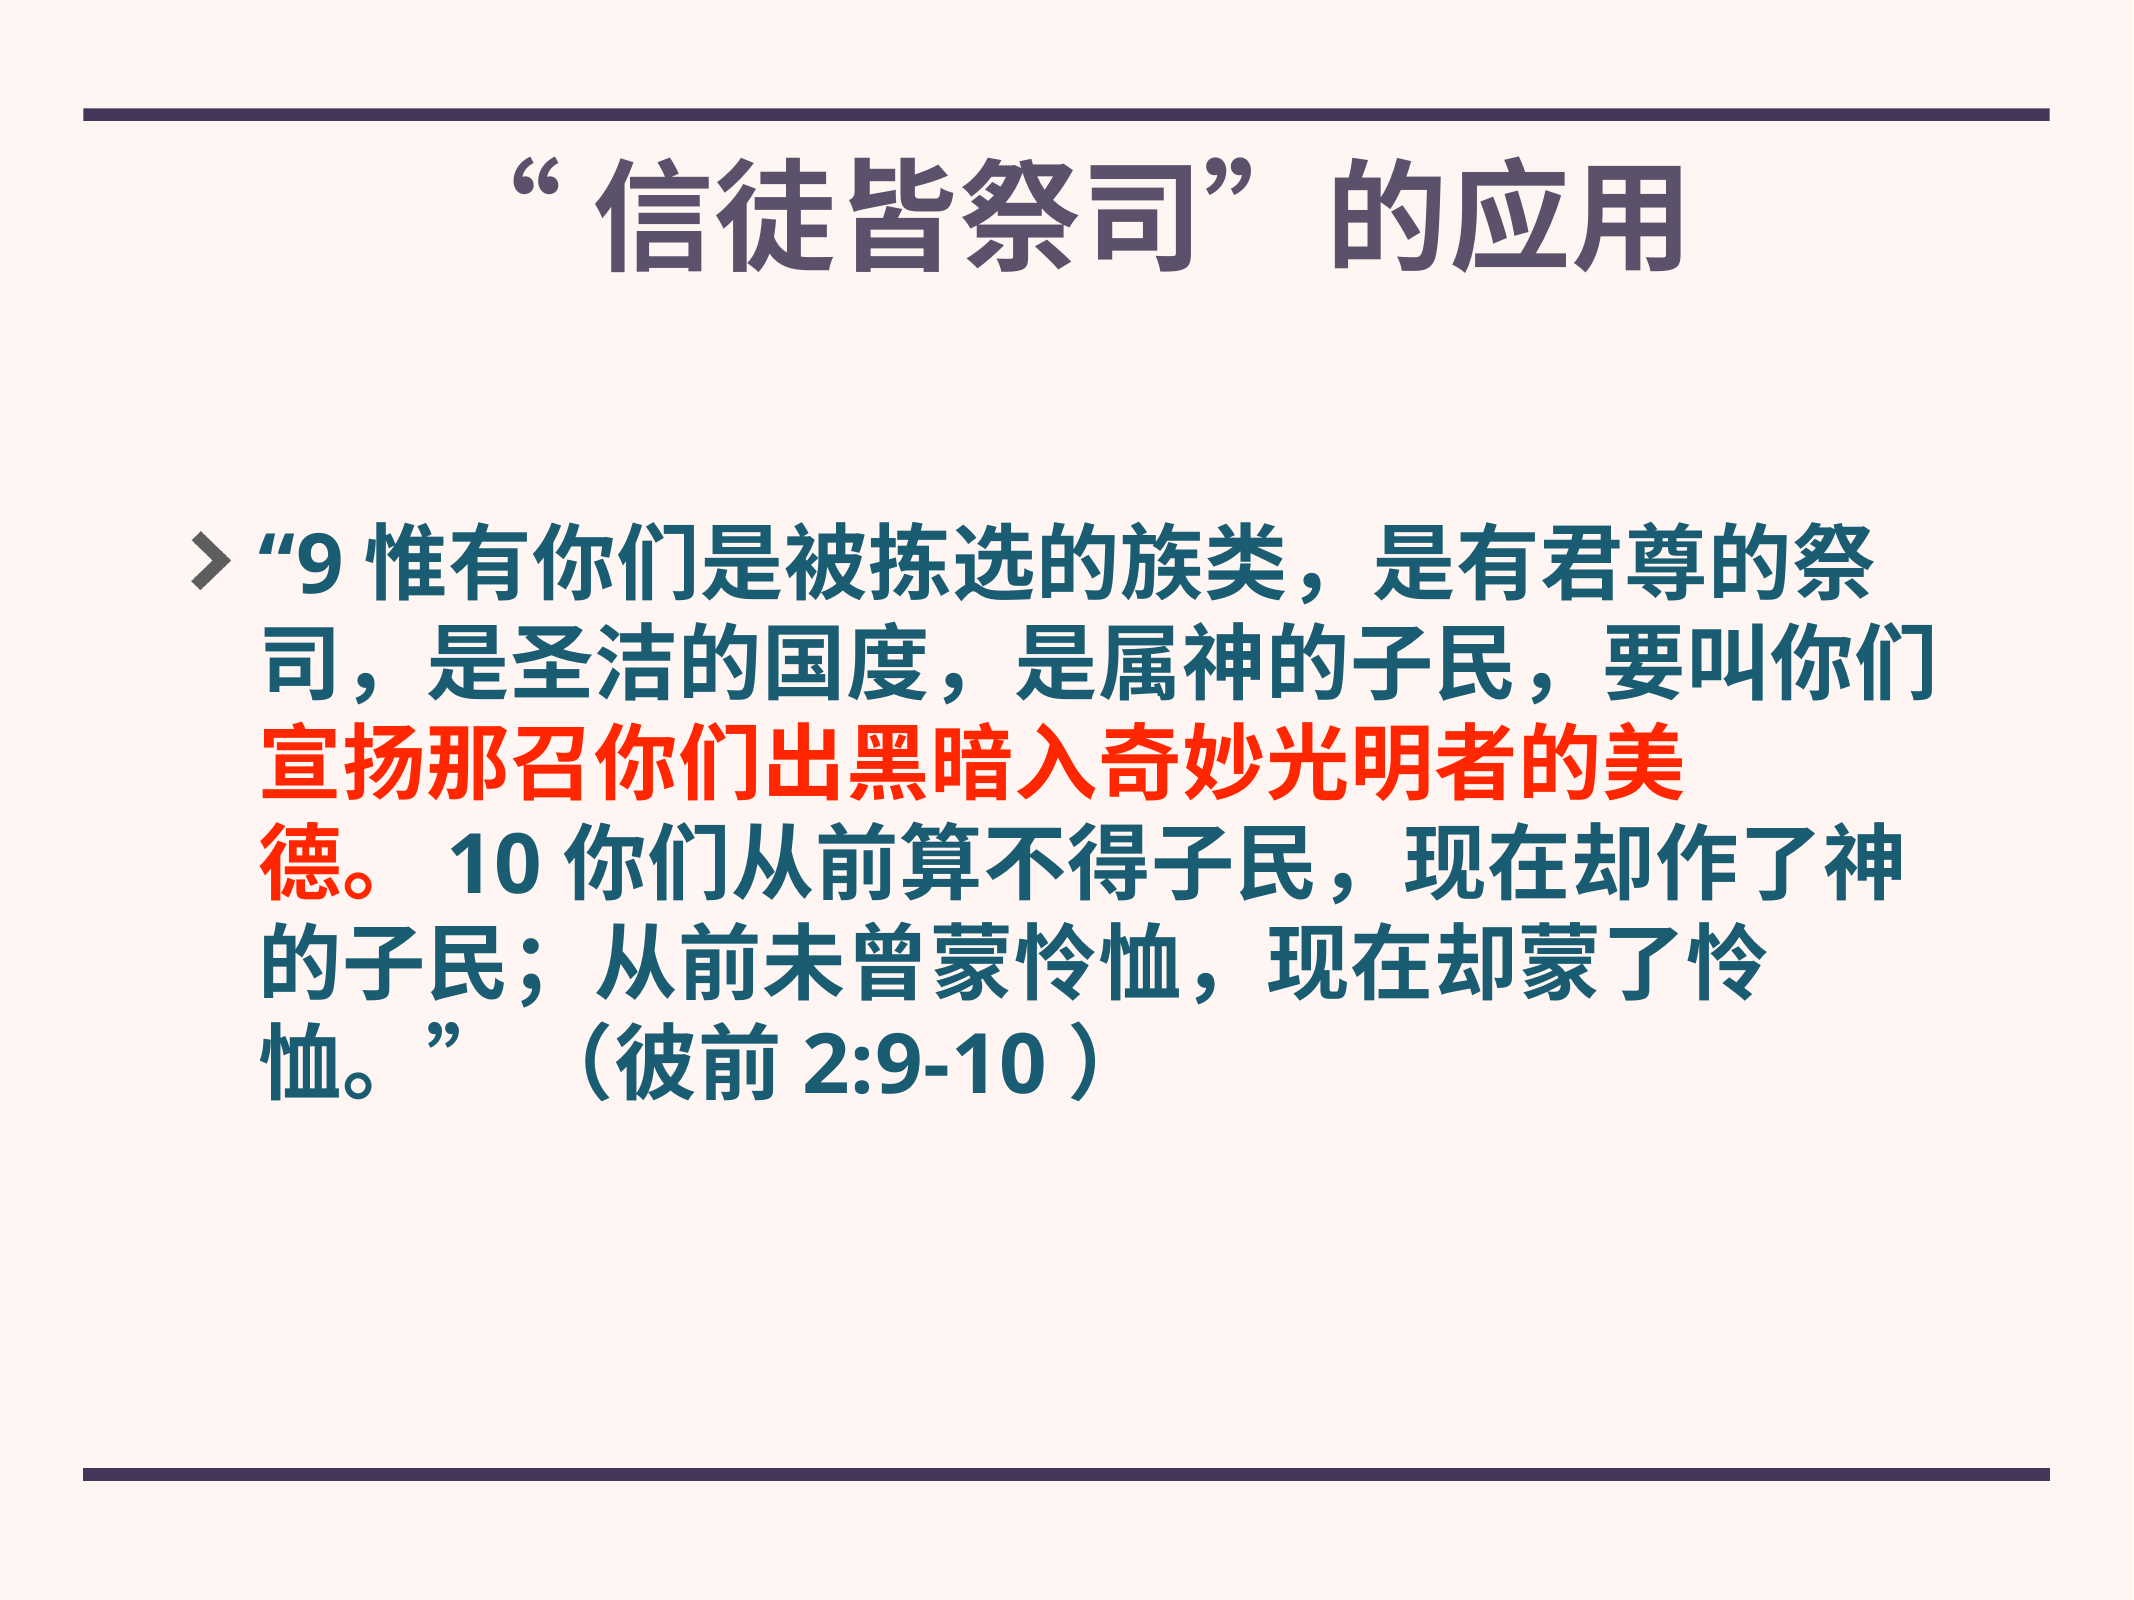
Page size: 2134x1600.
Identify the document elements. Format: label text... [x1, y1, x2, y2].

list “9惟有你们是被拣选的族类，是有君尊的祭司，是圣洁的国度，是属神的子民，要叫你们宣扬那召你们出黑暗入奇妙光明者的美德。10你们从前算不得子民，现在却作了神的子民；从前未曾蒙怜恤，现在却蒙了怜恤。” （彼前2:9-10） [182, 501, 1951, 1286]
picture [191, 531, 231, 590]
title “信徒皆祭司”的应用 [182, 147, 1951, 343]
